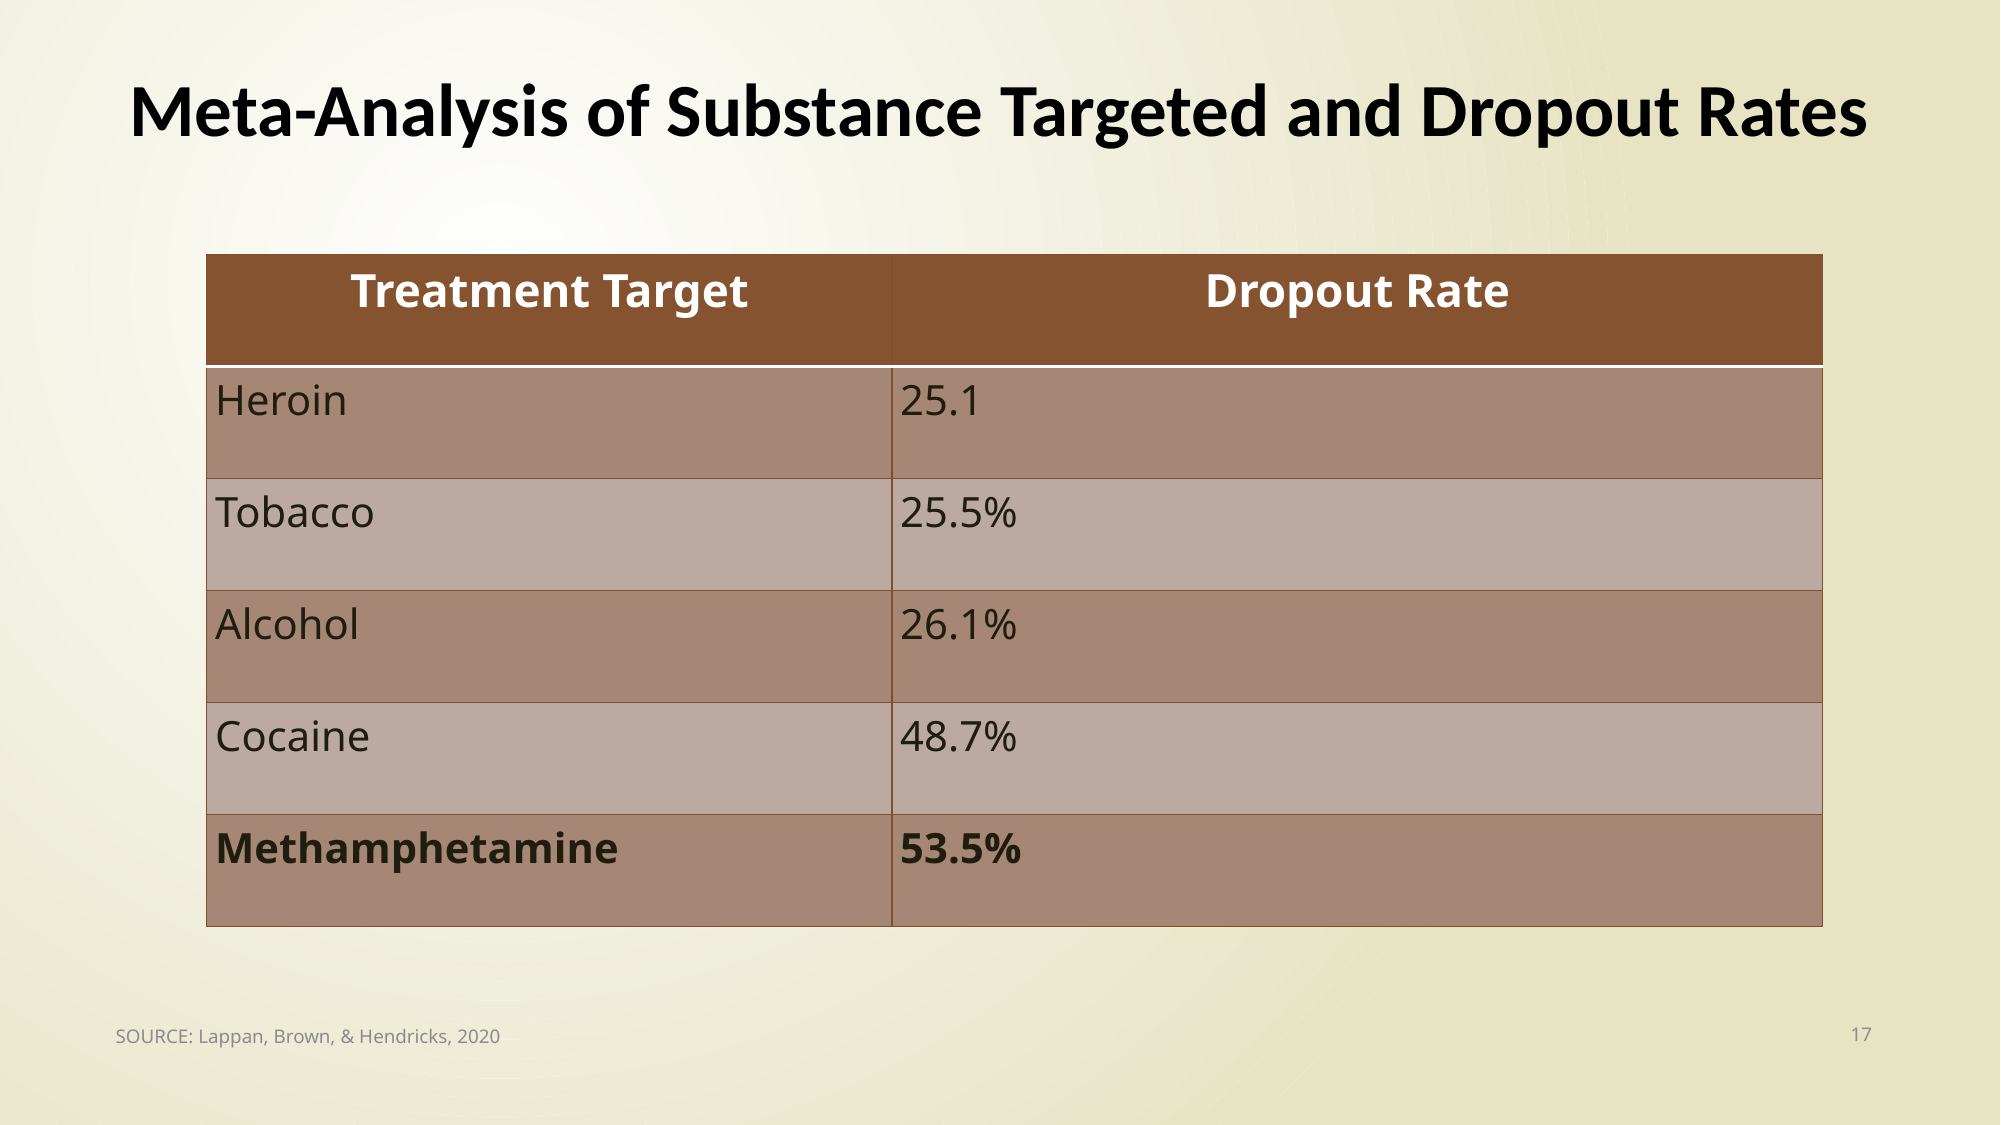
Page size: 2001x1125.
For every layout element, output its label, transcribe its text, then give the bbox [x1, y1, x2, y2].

table_cell Methamphetamine [207, 815, 891, 926]
table_cell Tobacco [207, 479, 891, 590]
table_cell Alcohol [207, 591, 891, 702]
table_header Treatment Target [207, 255, 891, 365]
table_cell 53.5% [893, 815, 1822, 926]
title Meta-Analysis of Substance Targeted and Dropout Rates [0, 38, 2000, 175]
table_header Dropout Rate [893, 255, 1822, 365]
table_cell 48.7% [893, 703, 1822, 814]
table_cell Cocaine [207, 703, 891, 814]
footer SOURCE: Lappan, Brown, & Hendricks, 2020 [100, 1006, 1524, 1067]
table_cell 26.1% [893, 591, 1822, 702]
slide_number 17 [1759, 1005, 1888, 1066]
table_cell 25.5% [893, 479, 1822, 590]
table_cell Heroin [207, 368, 891, 478]
table_cell 25.1 [893, 368, 1822, 478]
